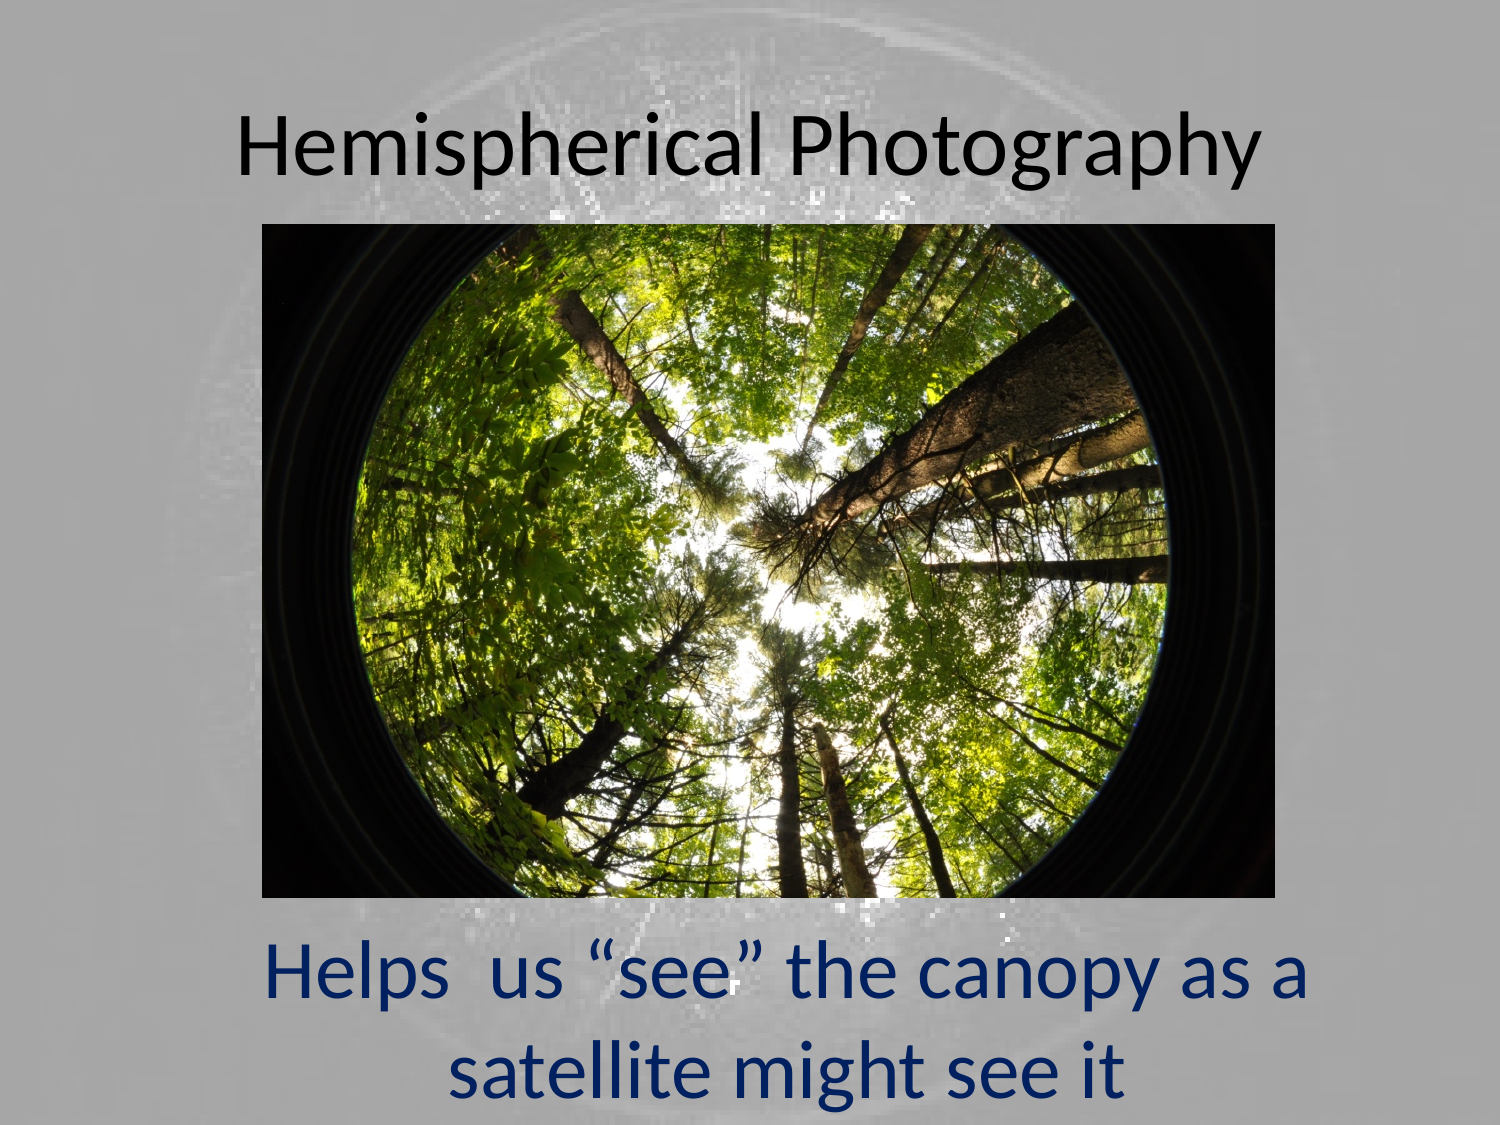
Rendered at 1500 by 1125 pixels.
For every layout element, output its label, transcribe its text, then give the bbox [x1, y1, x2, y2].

title Hemispherical Photography [75, 45, 1425, 233]
text_box Helps us “see” the canopy as a satellite might see it [125, 907, 1450, 1123]
picture [262, 224, 1276, 898]
